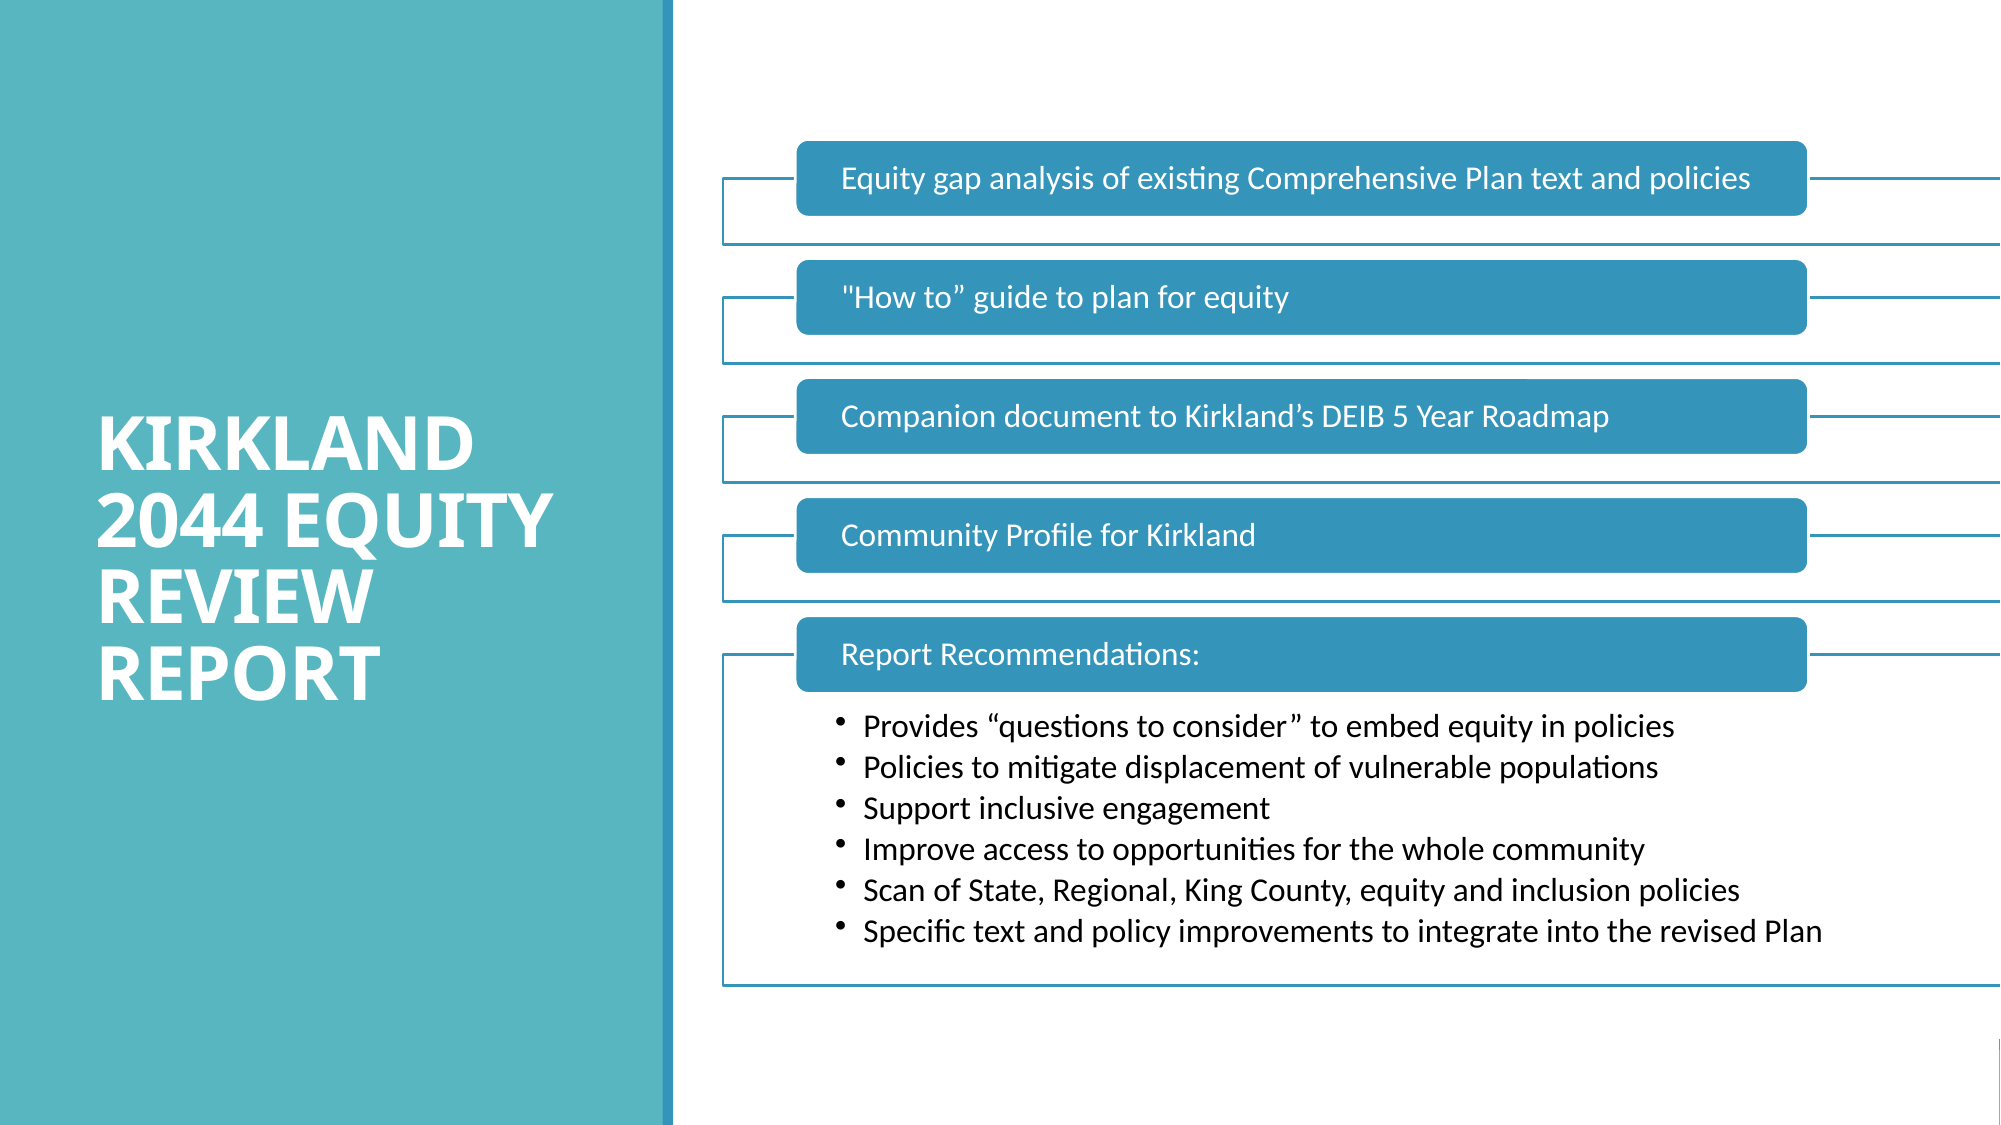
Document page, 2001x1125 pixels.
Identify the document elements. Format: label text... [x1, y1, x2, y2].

text_box [661, 0, 674, 1125]
text_box [674, 0, 2000, 1125]
text_box [0, 0, 661, 1125]
title KIRKLAND 2044 EQUITY REVIEW REPORT [80, 99, 587, 1026]
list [722, 49, 2000, 1076]
